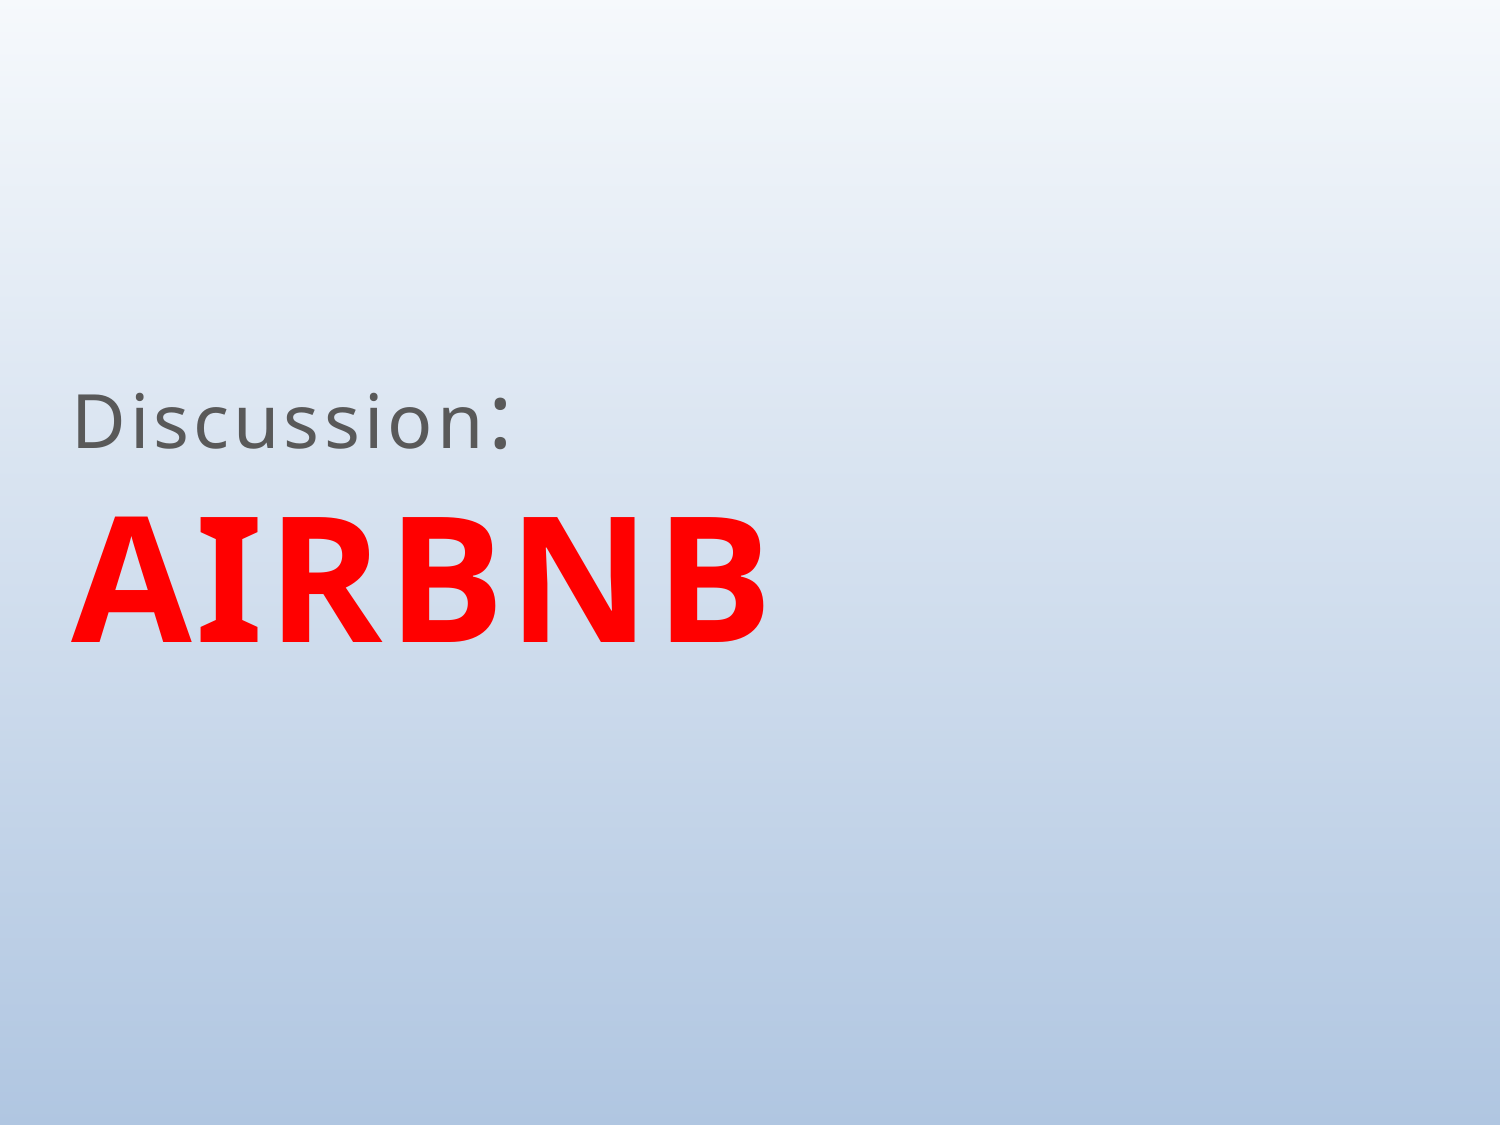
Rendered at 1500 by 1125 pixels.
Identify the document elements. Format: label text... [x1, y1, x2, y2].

title Discussion: Airbnb [56, 349, 1241, 911]
